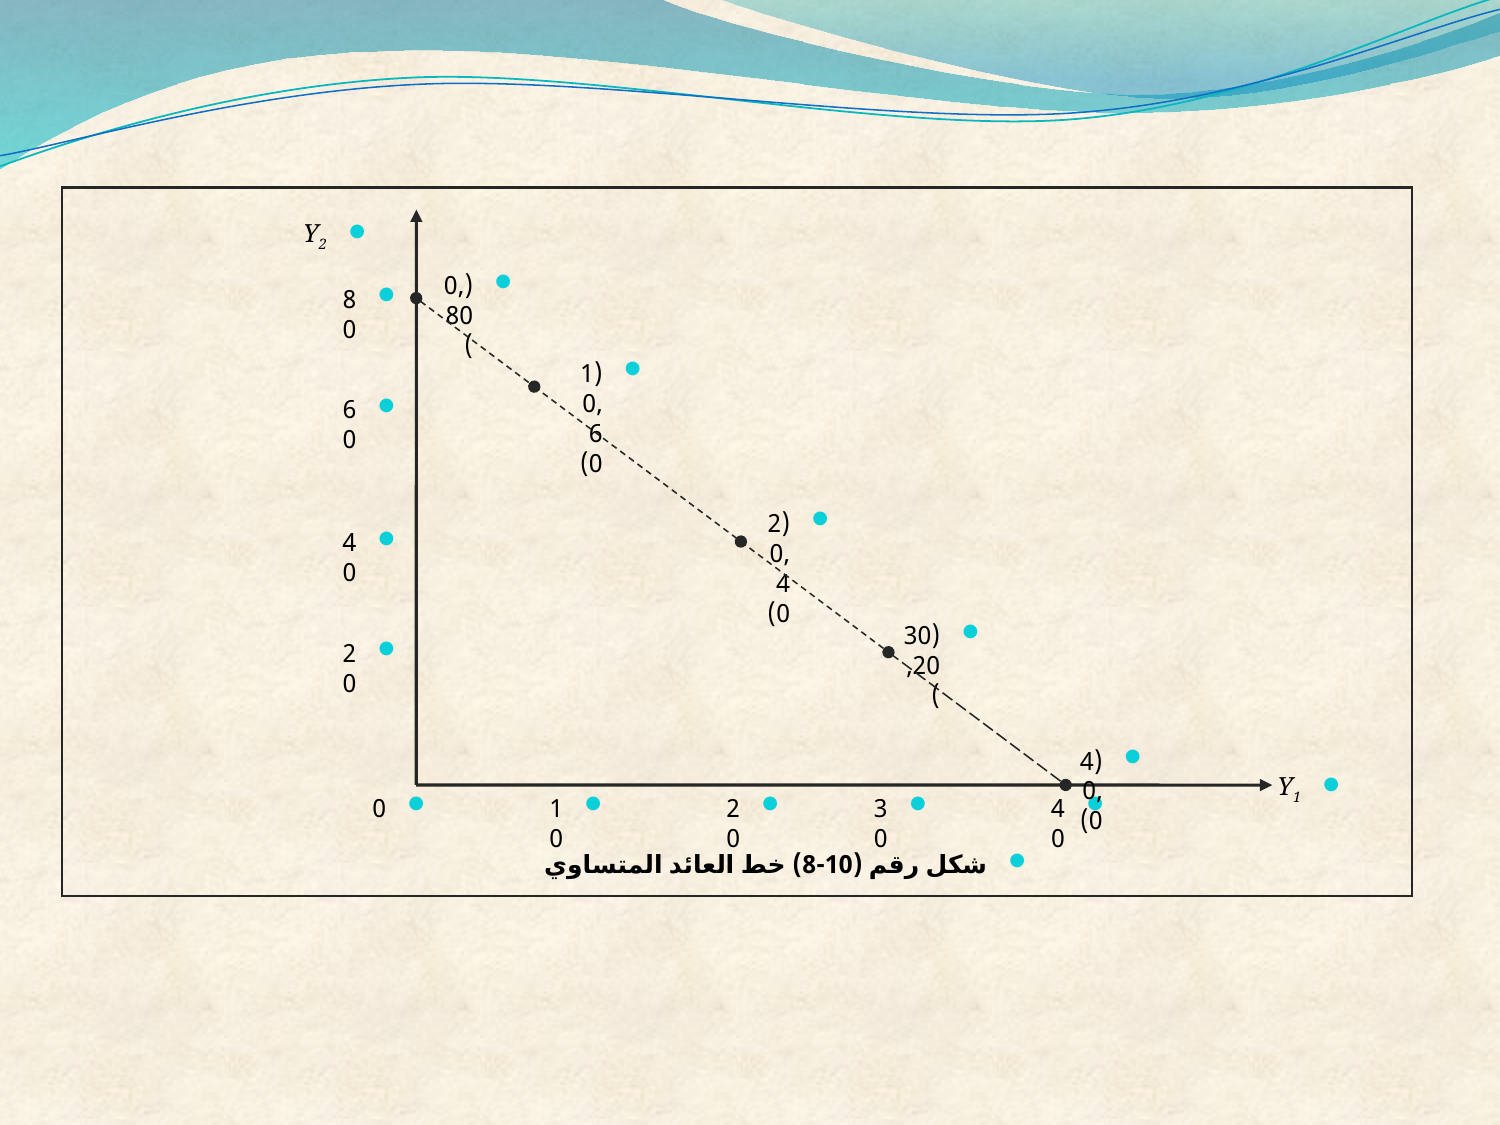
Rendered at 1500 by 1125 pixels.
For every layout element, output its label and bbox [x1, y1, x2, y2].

list [62, 187, 1413, 908]
